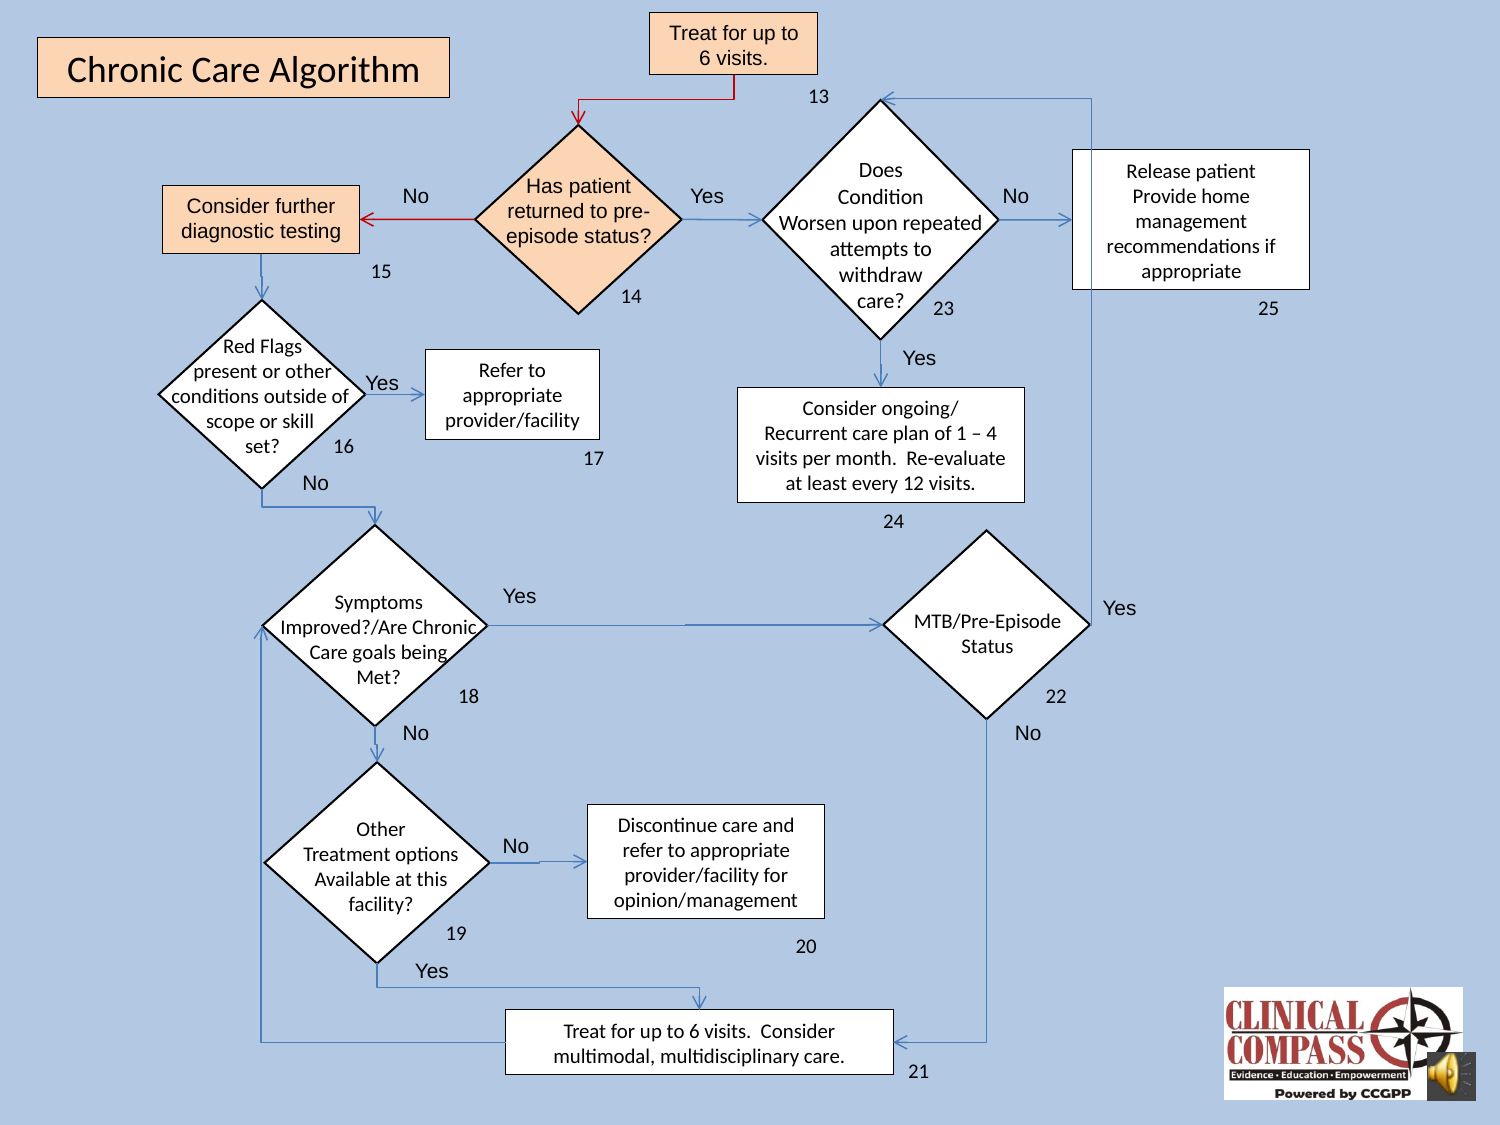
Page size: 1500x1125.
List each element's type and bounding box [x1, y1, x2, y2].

text_box [37, 37, 450, 98]
list [1224, 987, 1463, 1101]
text_box [125, 12, 1310, 1125]
text_box [387, 174, 454, 213]
picture [1426, 1051, 1477, 1102]
